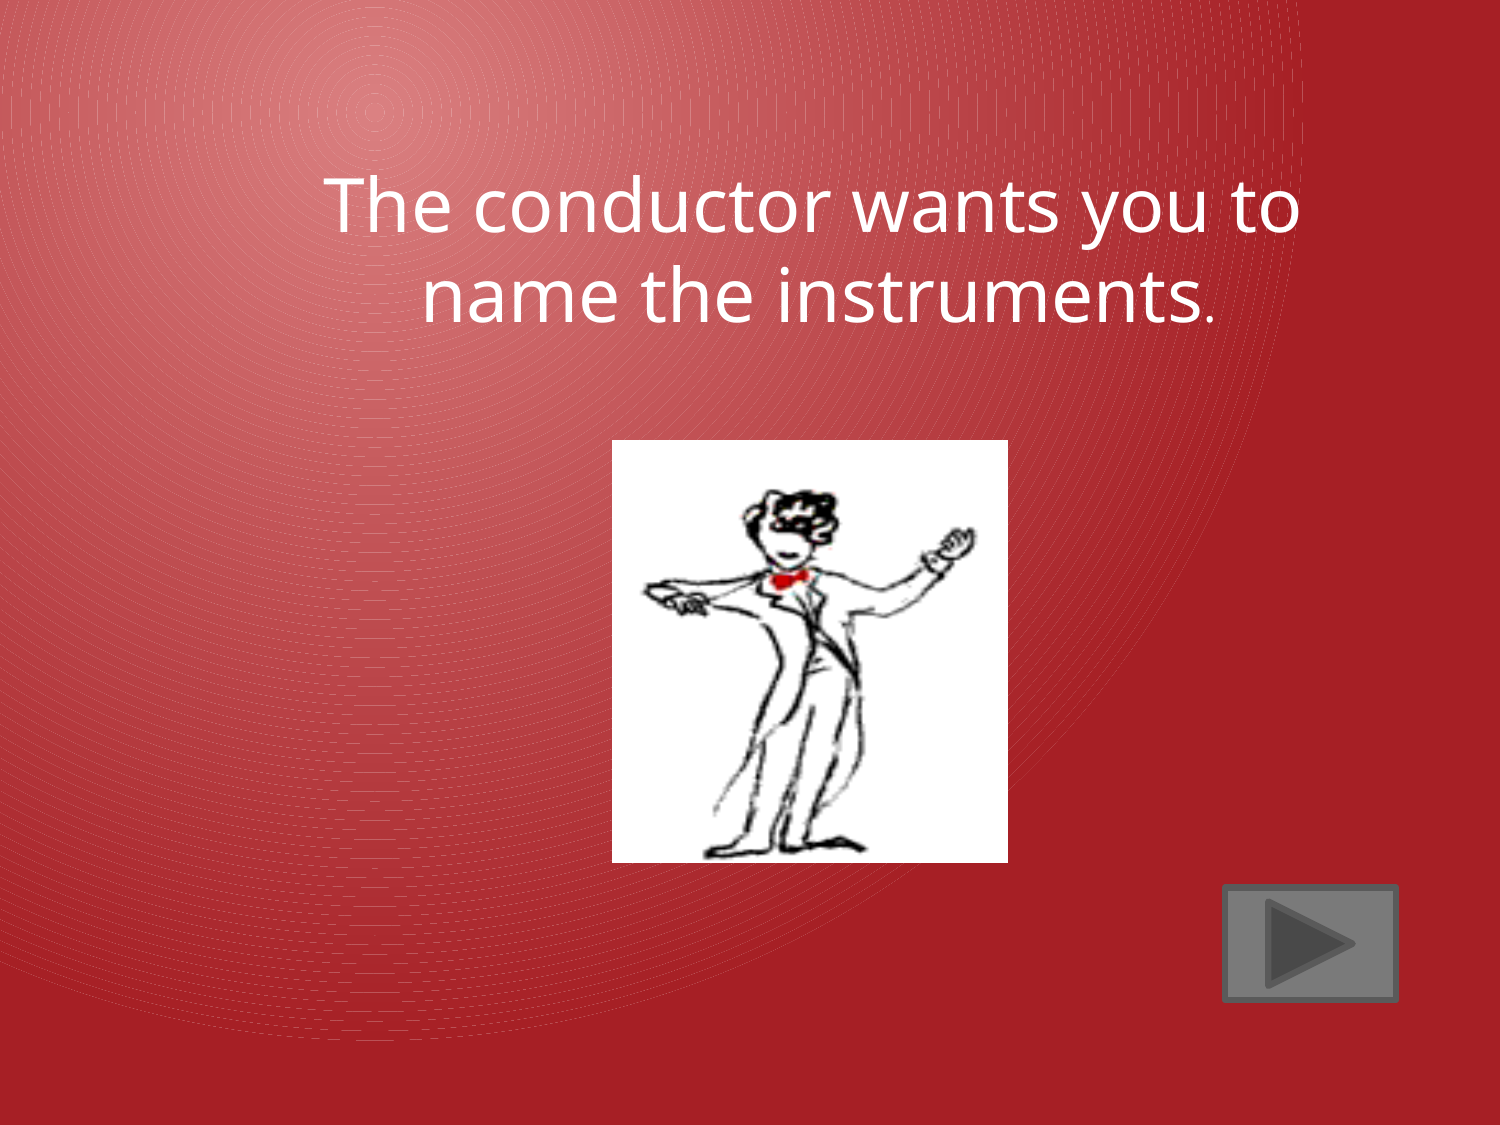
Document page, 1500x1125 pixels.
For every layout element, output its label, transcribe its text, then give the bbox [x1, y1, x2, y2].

text_box The conductor wants you to name the instruments. [308, 149, 1319, 345]
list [612, 440, 1008, 863]
text_box [1222, 884, 1399, 1003]
